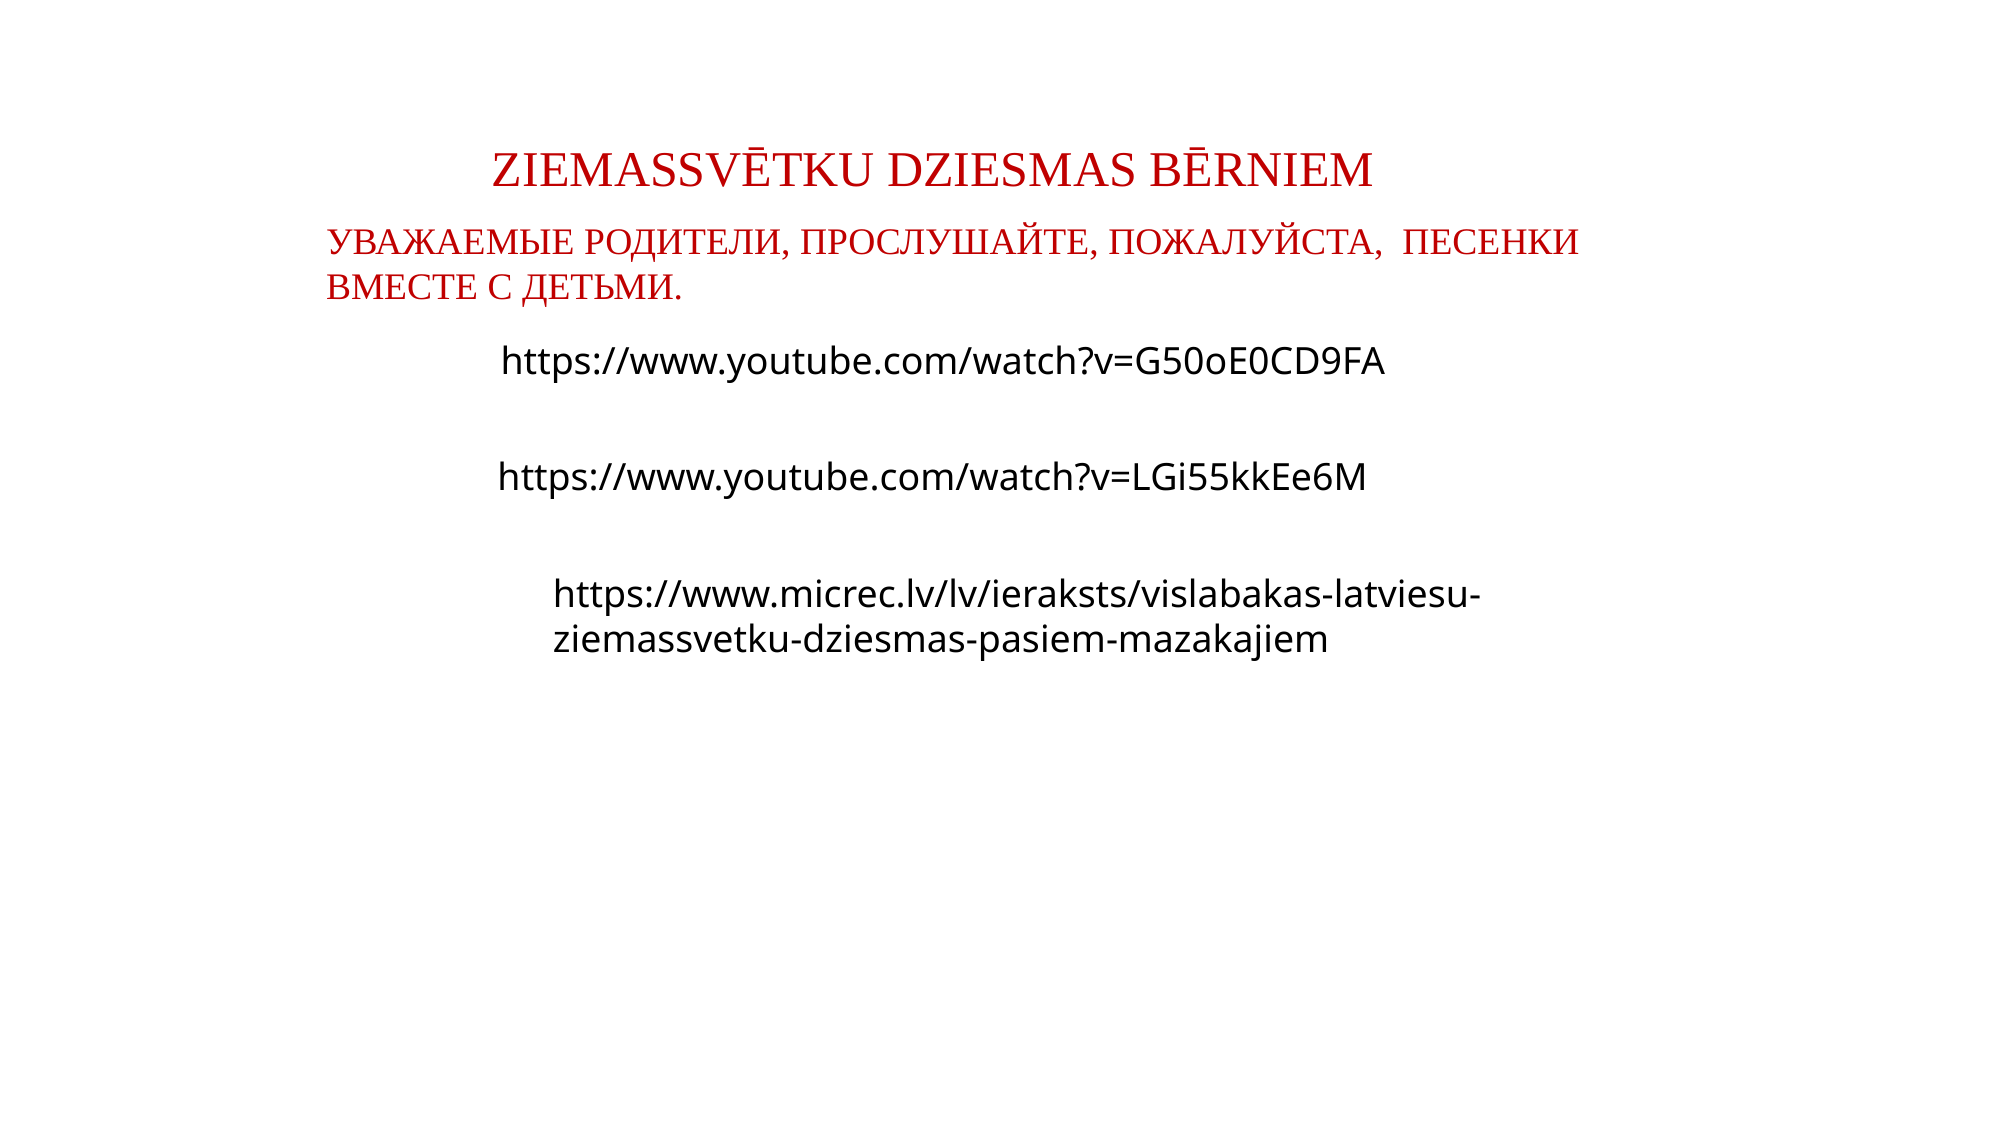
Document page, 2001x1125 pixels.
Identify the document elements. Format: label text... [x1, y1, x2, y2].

text_box https://www.youtube.com/watch?v=G50oE0CD9FA [485, 329, 1401, 389]
text_box УВАЖАЕМЫЕ РОДИТЕЛИ, ПРОСЛУШАЙТЕ, ПОЖАЛУЙСТА, ПЕСЕНКИ ВМЕСТЕ С ДЕТЬМИ. [311, 209, 1707, 315]
text_box ZIEMASSVĒTKU DZIESMAS BĒRNIEM [370, 129, 1496, 205]
text_box https://www.youtube.com/watch?v=LGi55kkEe6M [482, 445, 1384, 506]
text_box https://www.micrec.lv/lv/ieraksts/vislabakas-latviesu-ziemassvetku-dziesmas-pasiem-mazakajiem [538, 562, 1539, 668]
